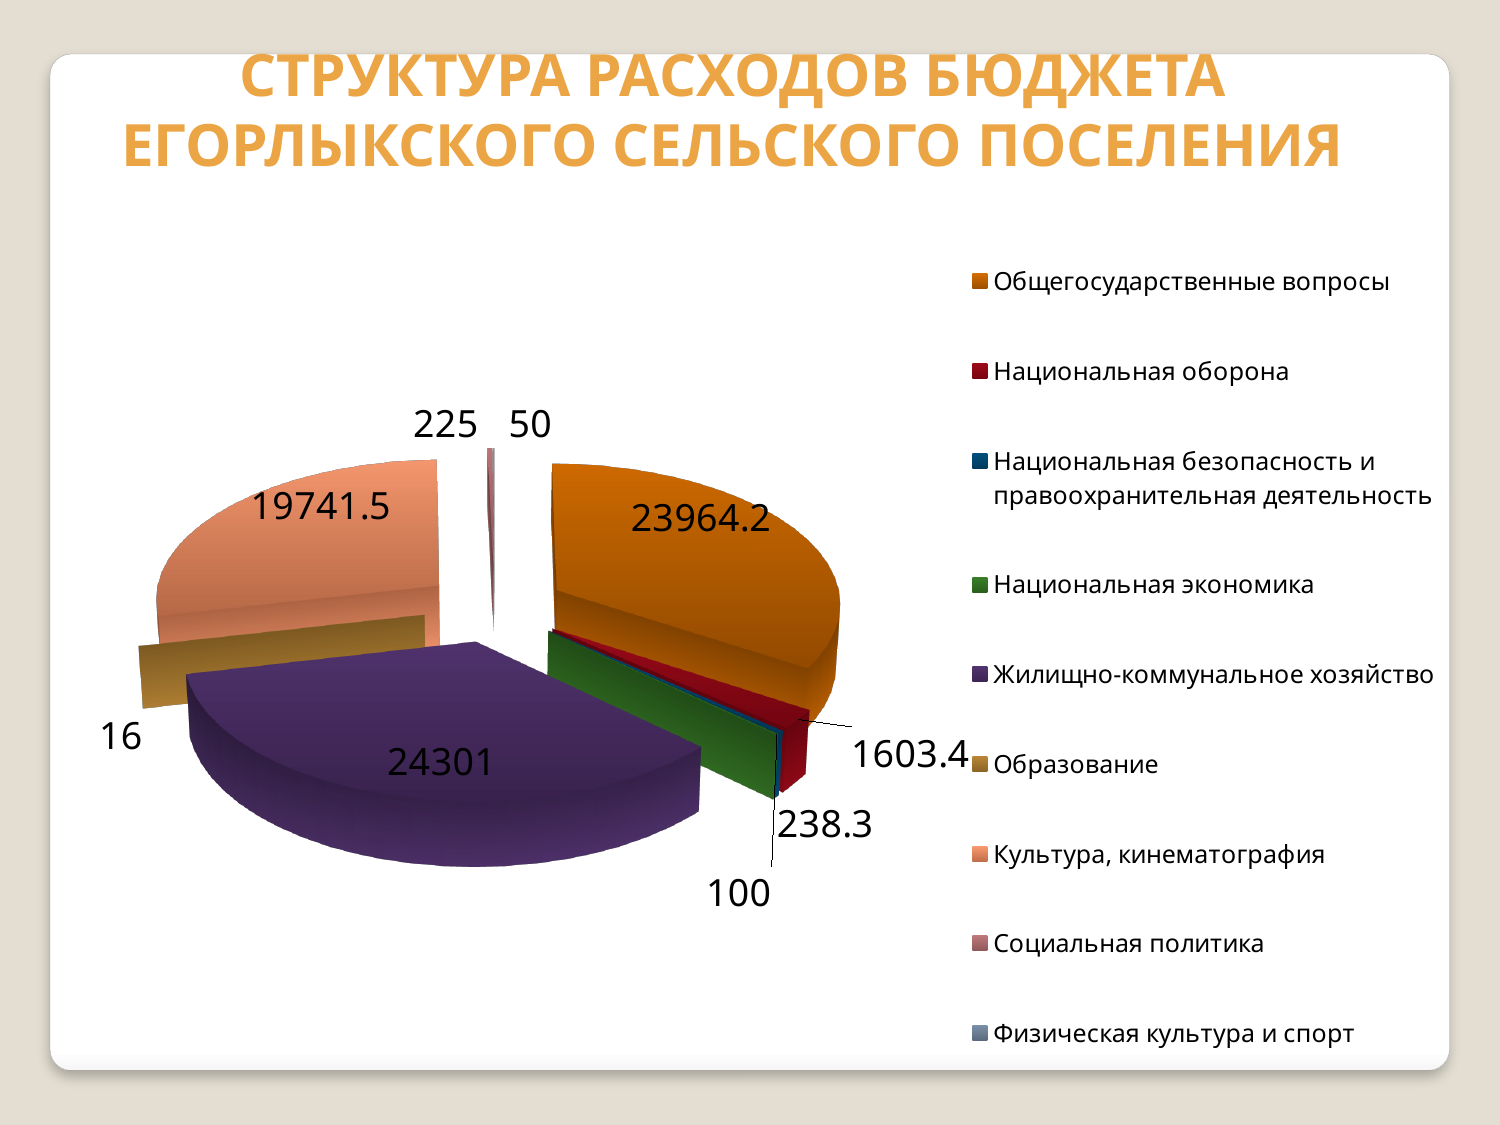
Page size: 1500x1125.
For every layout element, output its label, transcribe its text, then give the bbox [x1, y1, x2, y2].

text_box СТРУКТУРА РАСХОДОВ БЮДЖЕТА ЕГОРЛЫКСКОГО СЕЛЬСКОГО ПОСЕЛЕНИЯ [53, 30, 1412, 186]
chart [5, 198, 1495, 1107]
